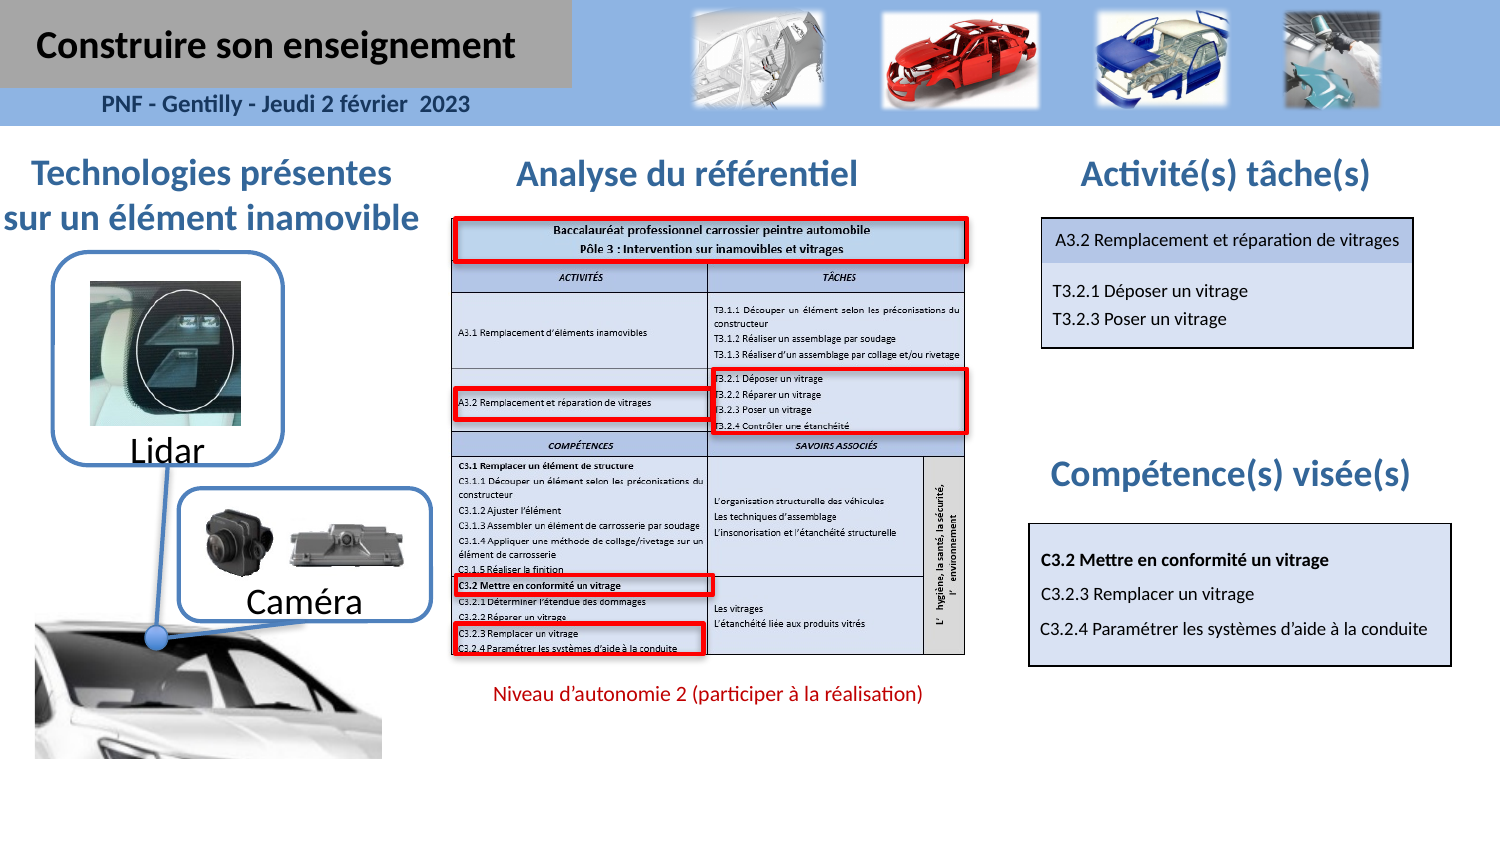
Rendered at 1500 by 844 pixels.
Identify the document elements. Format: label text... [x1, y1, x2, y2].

table_cell T3.2.1 Déposer un vitrage T3.2.3 Poser un vitrage [1042, 263, 1412, 347]
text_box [167, 620, 306, 638]
text_box Technologies présentes sur un élément inamovible [0, 140, 436, 246]
text_box Compétence(s) visée(s) [1036, 441, 1427, 501]
picture [697, 14, 820, 104]
table_header C3.2 Mettre en conformité un vitrage C3.2.3 Remplacer un vitrage C3.2.4 Paramétrer les systèmes d’aide à la conduite [1030, 524, 1450, 665]
picture [884, 14, 1037, 107]
text_box Activité(s) tâche(s) [1065, 141, 1387, 202]
picture [1100, 14, 1224, 103]
text_box Analyse du référentiel [501, 141, 874, 202]
table_header A3.2 Remplacement et réparation de vitrages [1042, 219, 1412, 263]
text_box Construire son enseignement [21, 11, 569, 74]
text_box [156, 465, 168, 626]
picture [200, 500, 409, 582]
text_box Niveau d’autonomie 2 (participer à la réalisation) [470, 672, 947, 714]
text_box Lidar [50, 249, 285, 468]
picture [34, 611, 383, 759]
picture [89, 280, 241, 426]
text_box Caméra [176, 486, 434, 624]
picture [448, 214, 969, 658]
